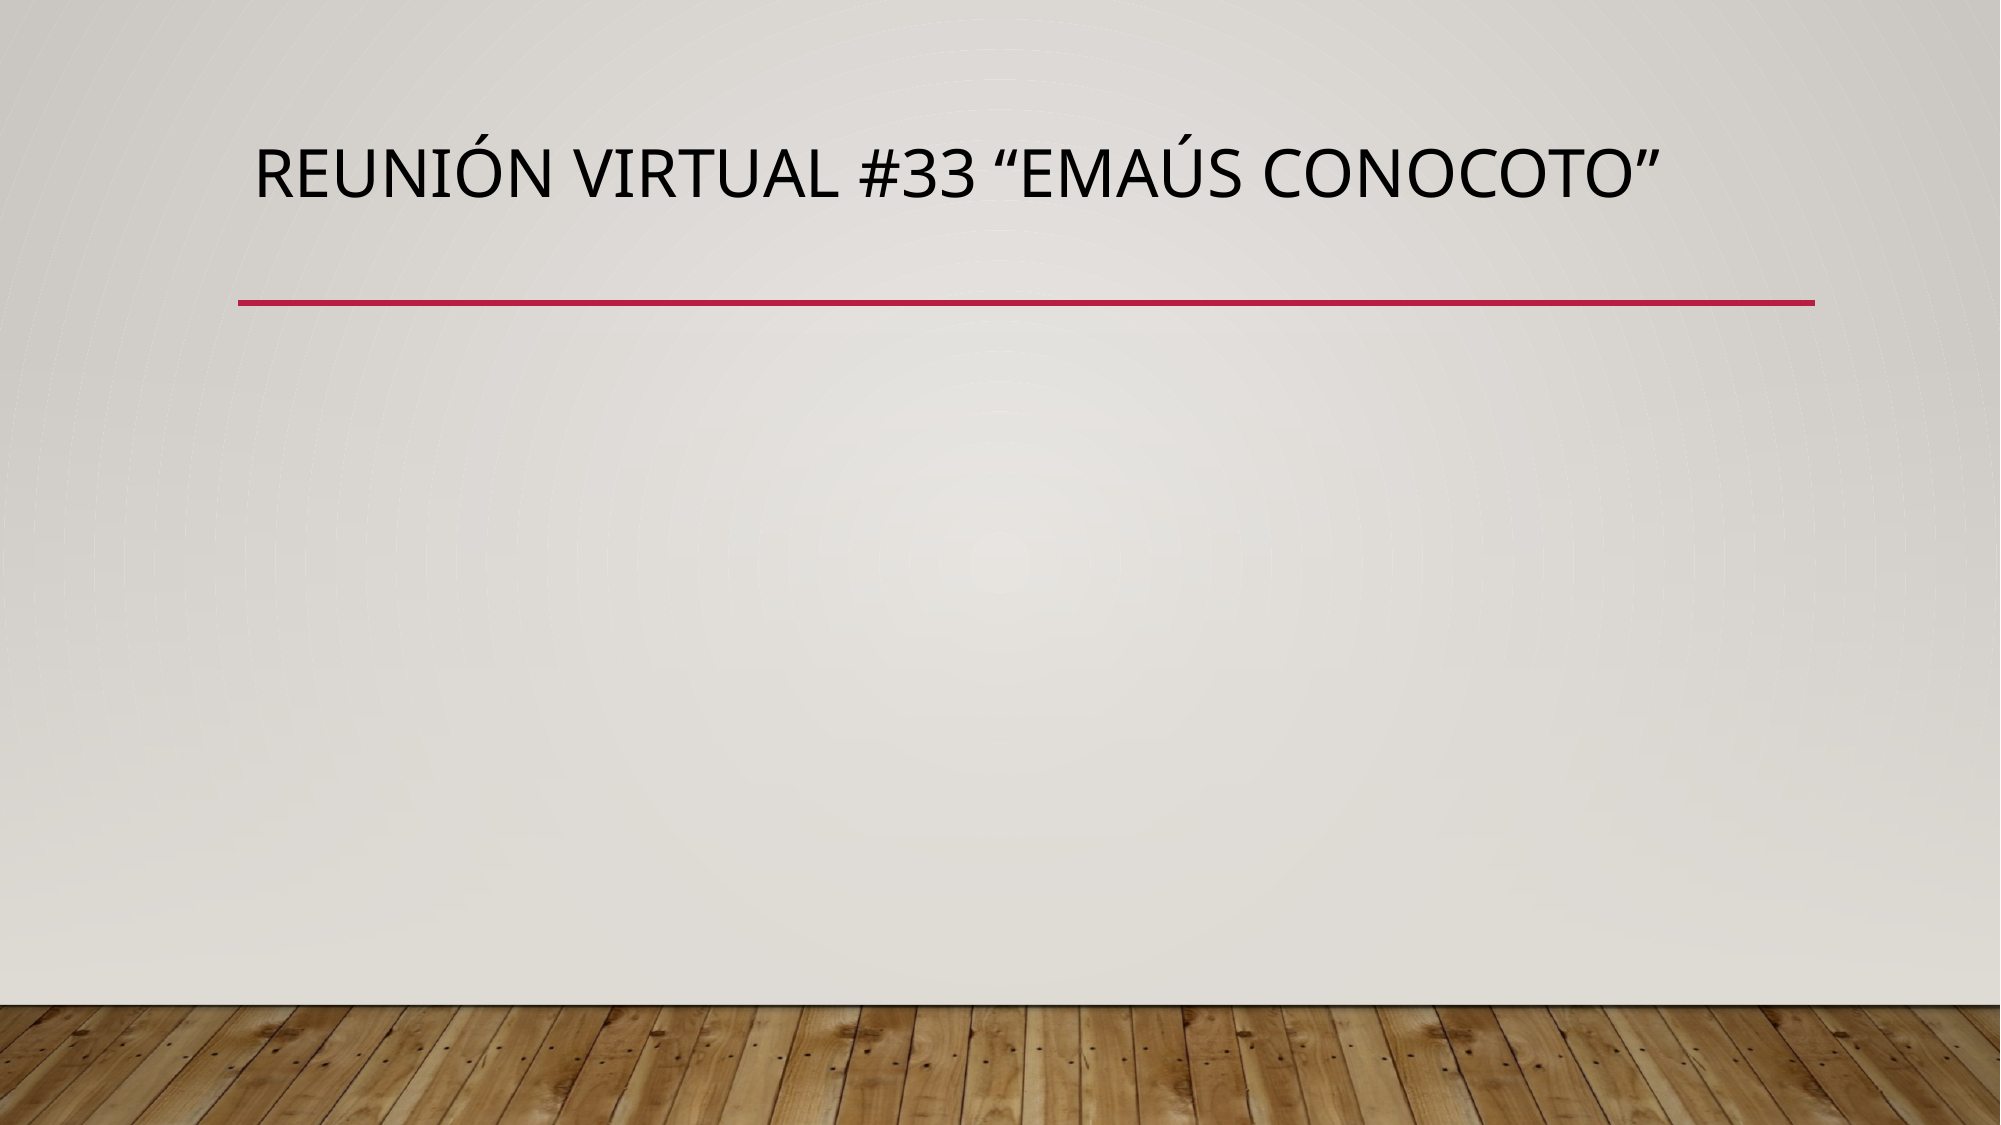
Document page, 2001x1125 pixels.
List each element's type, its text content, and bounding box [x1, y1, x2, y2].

title REUNIÓN VIRTUAL #33 “Emaús conocoto” [238, 131, 1814, 305]
picture [0, 1005, 2000, 1125]
